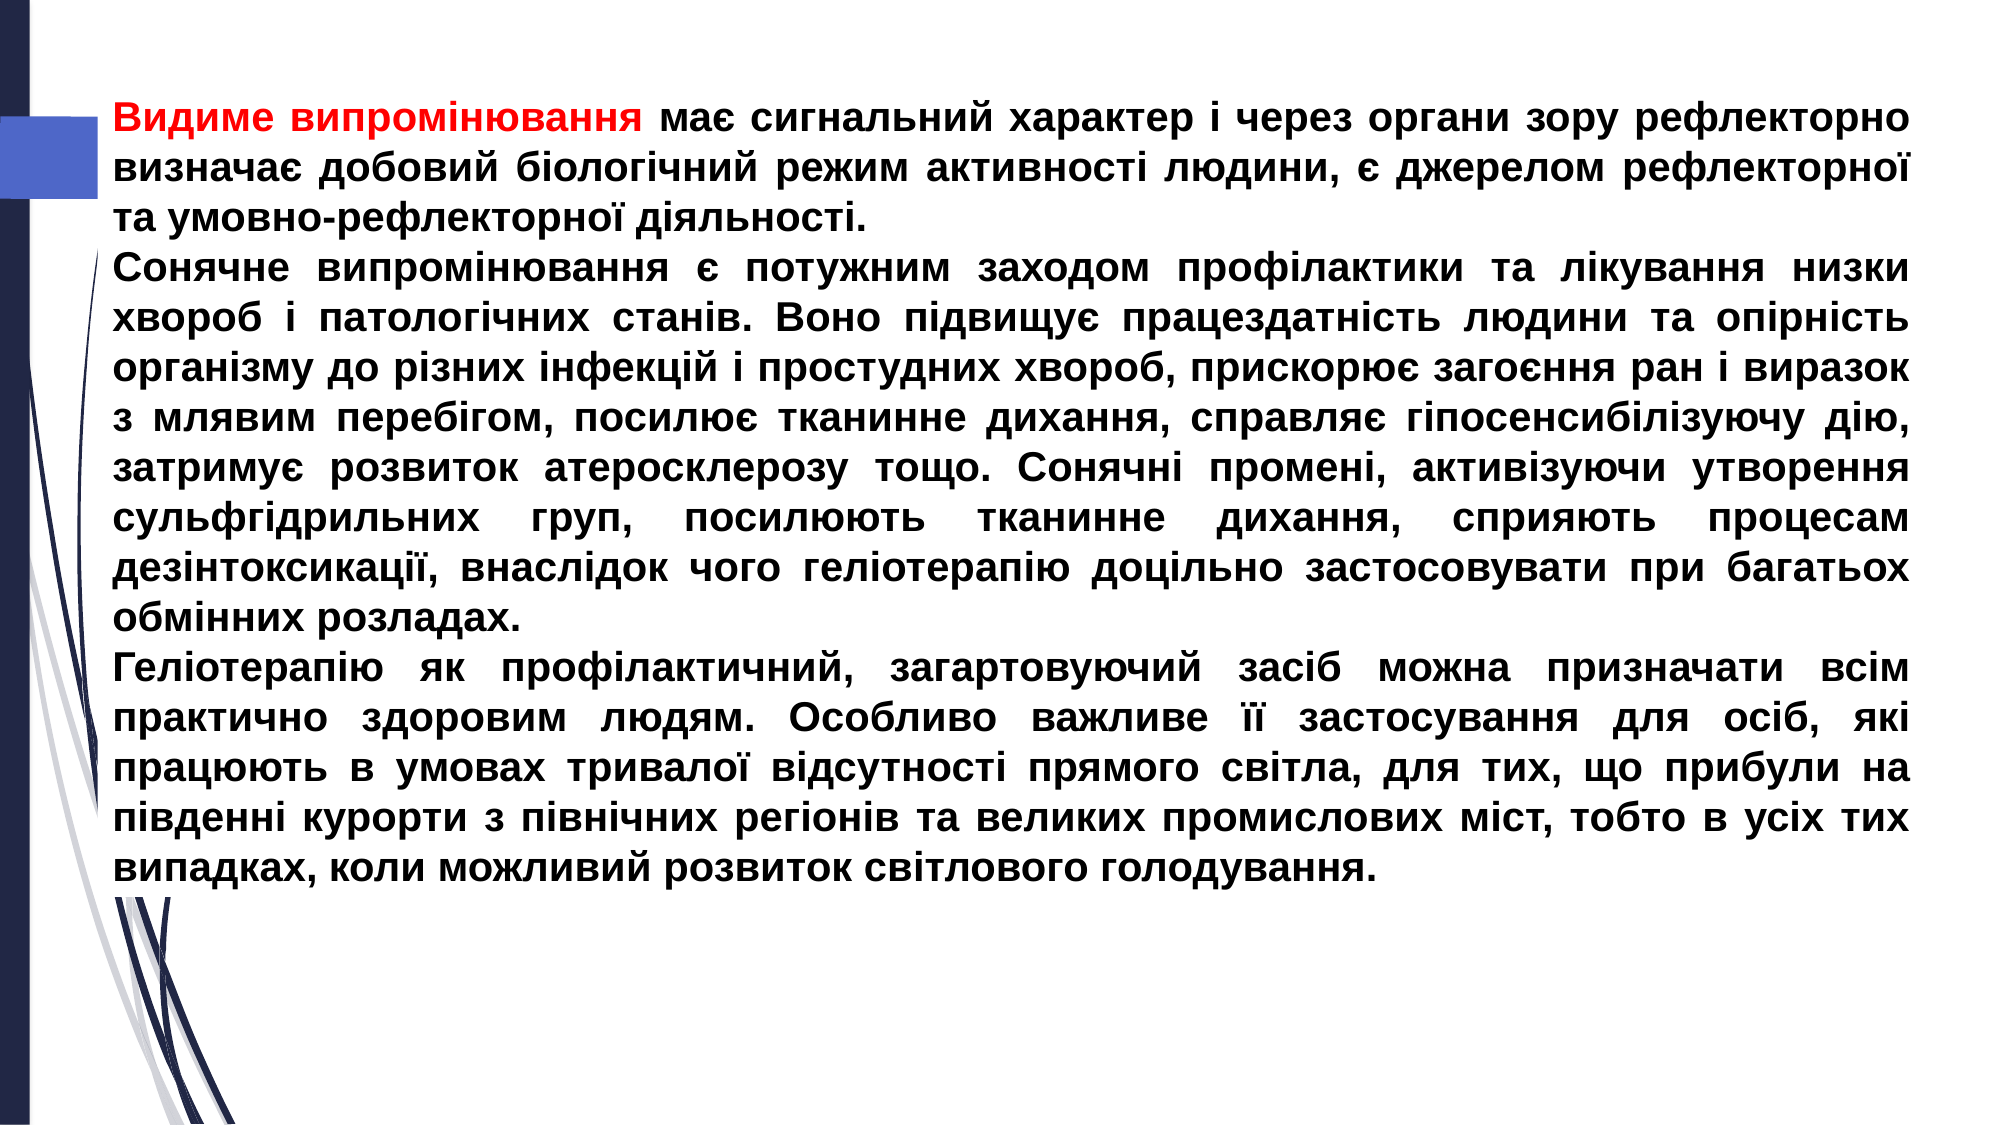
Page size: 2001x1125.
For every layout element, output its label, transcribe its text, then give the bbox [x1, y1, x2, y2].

text_box Видиме випромінювання має сигнальний характер і через органи зору рефлекторно визначає добовий біологічний режим активності людини, є джерелом рефлекторної та умовно-рефлекторної діяльності. Сонячне випромінювання є потужним заходом профілактики та лікування низки хвороб і патологічних станів. Воно підвищує працездатність людини та опірність організму до різних інфекцій і простудних хвороб, прискорює загоєння ран і виразок з млявим перебігом, посилює тканинне дихання, справляє гіпосенсибілізуючу дію, затримує розвиток атеросклерозу тощо. Сонячні промені, активізуючи утворення сульфгідрильних груп, посилюють тканинне дихання, сприяють процесам дезінтоксикації, внаслідок чого геліотерапію доцільно застосовувати при багатьох обмінних розладах. Геліотерапію як профілактичний, загартовуючий засіб можна призначати всім практично здоровим людям. Особливо важливе її застосування для осіб, які працюють в умовах тривалої відсутності прямого світла, для тих, що прибули на південні курорти з північних регіонів та великих промислових міст, тобто в усіх тих випадках, коли можливий розвиток світлового голодування. [97, 81, 1926, 897]
